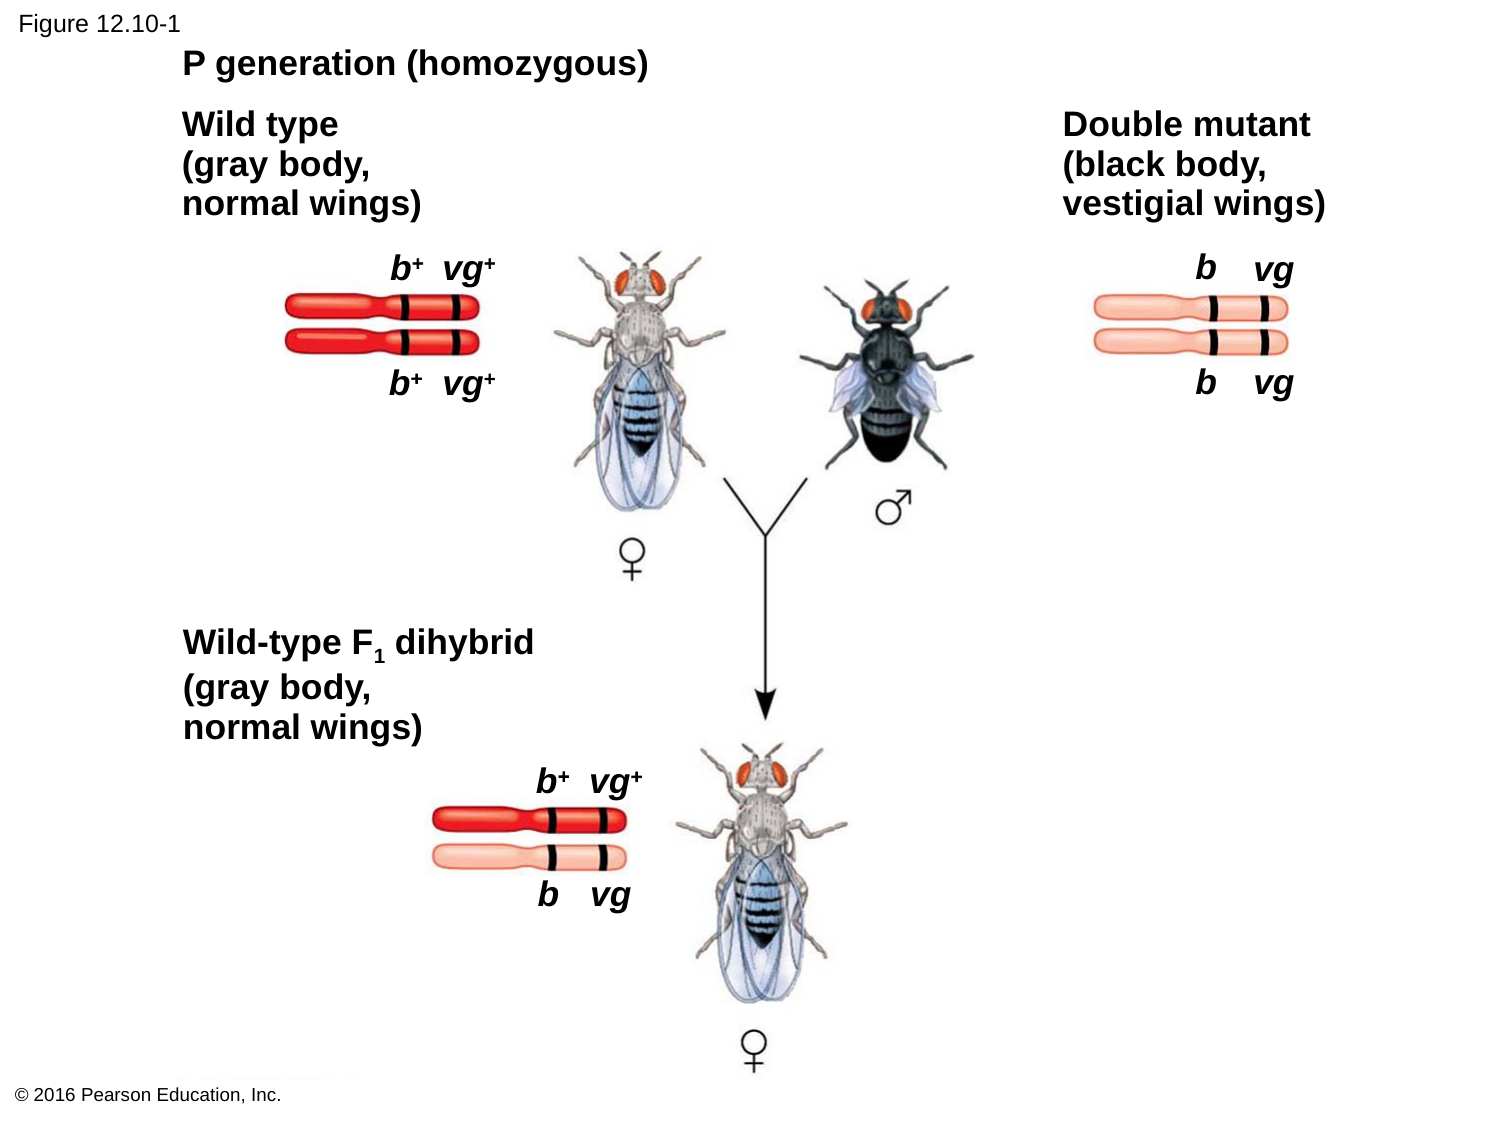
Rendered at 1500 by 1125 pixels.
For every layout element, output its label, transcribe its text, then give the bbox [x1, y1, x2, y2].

text_box © 2016 Pearson Education, Inc. [0, 1063, 507, 1124]
title Figure 12.10-1 [3, 0, 930, 50]
picture [174, 43, 1326, 1082]
